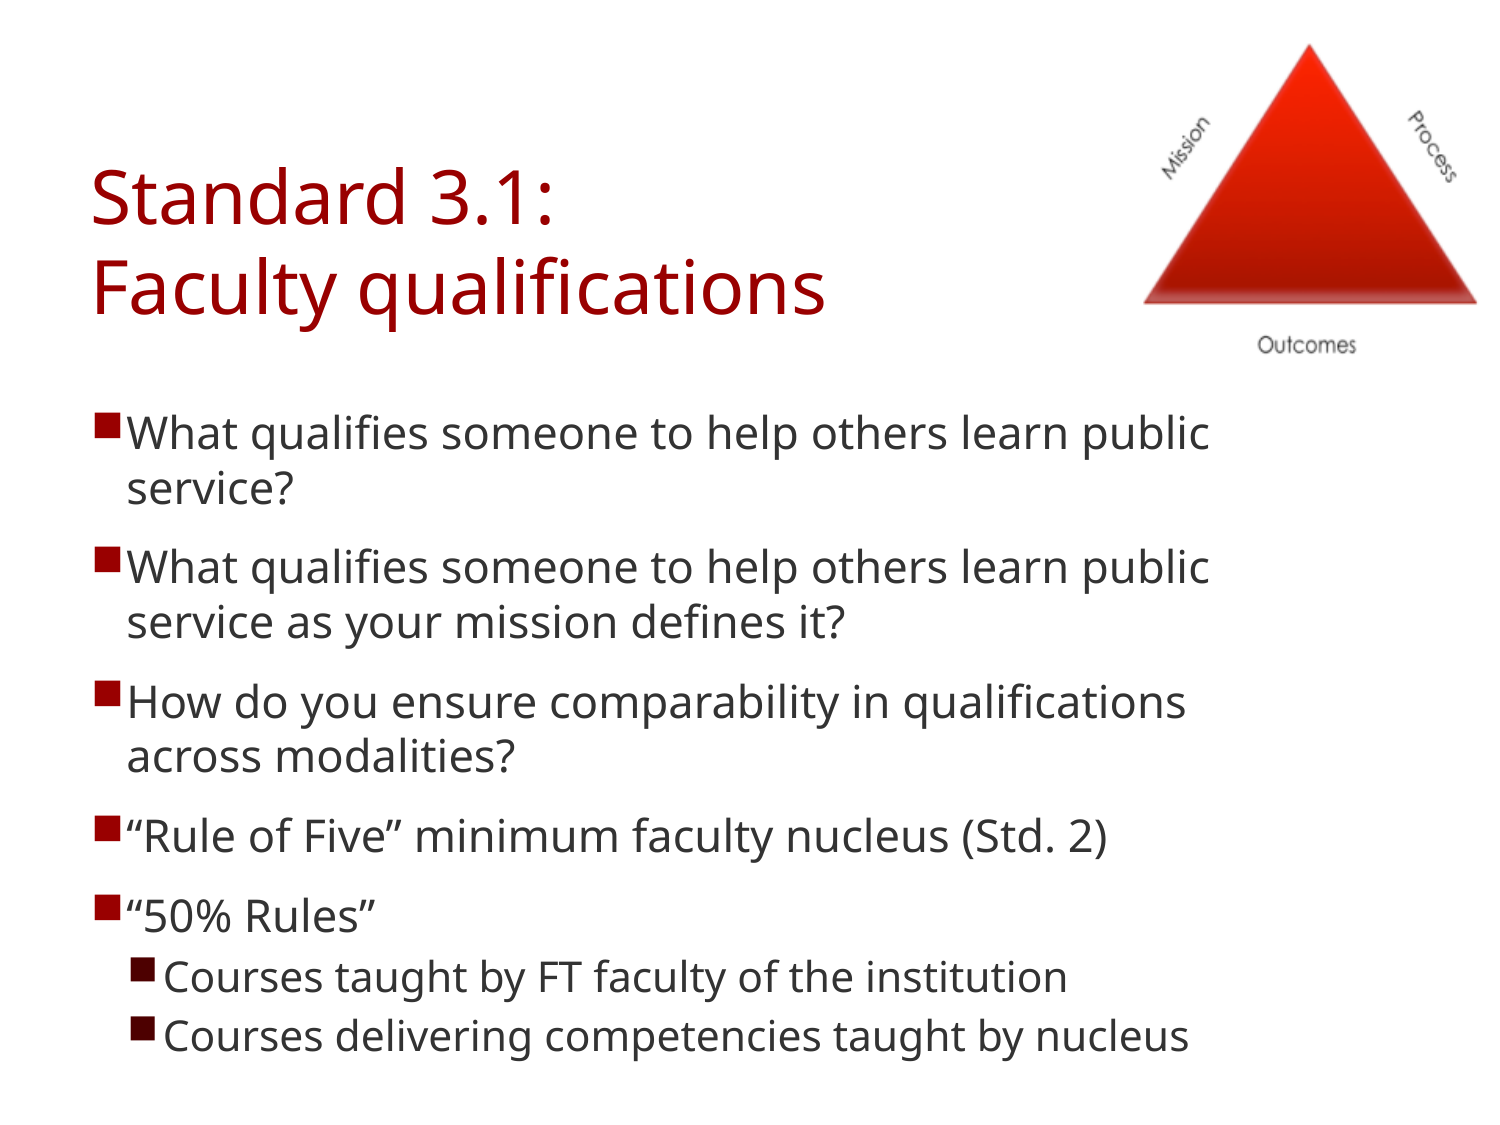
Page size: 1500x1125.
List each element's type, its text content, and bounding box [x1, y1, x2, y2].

list What qualifies someone to help others learn public service? What qualifies someone to help others learn public service as your mission defines it? How do you ensure comparability in qualifications across modalities? “Rule of Five” minimum faculty nucleus (Std. 2) “50% Rules” Courses taught by FT faculty of the institution Courses delivering competencies taught by nucleus [75, 337, 1242, 1078]
picture [1142, 42, 1488, 363]
title Standard 3.1: Faculty qualifications [75, 149, 1142, 337]
